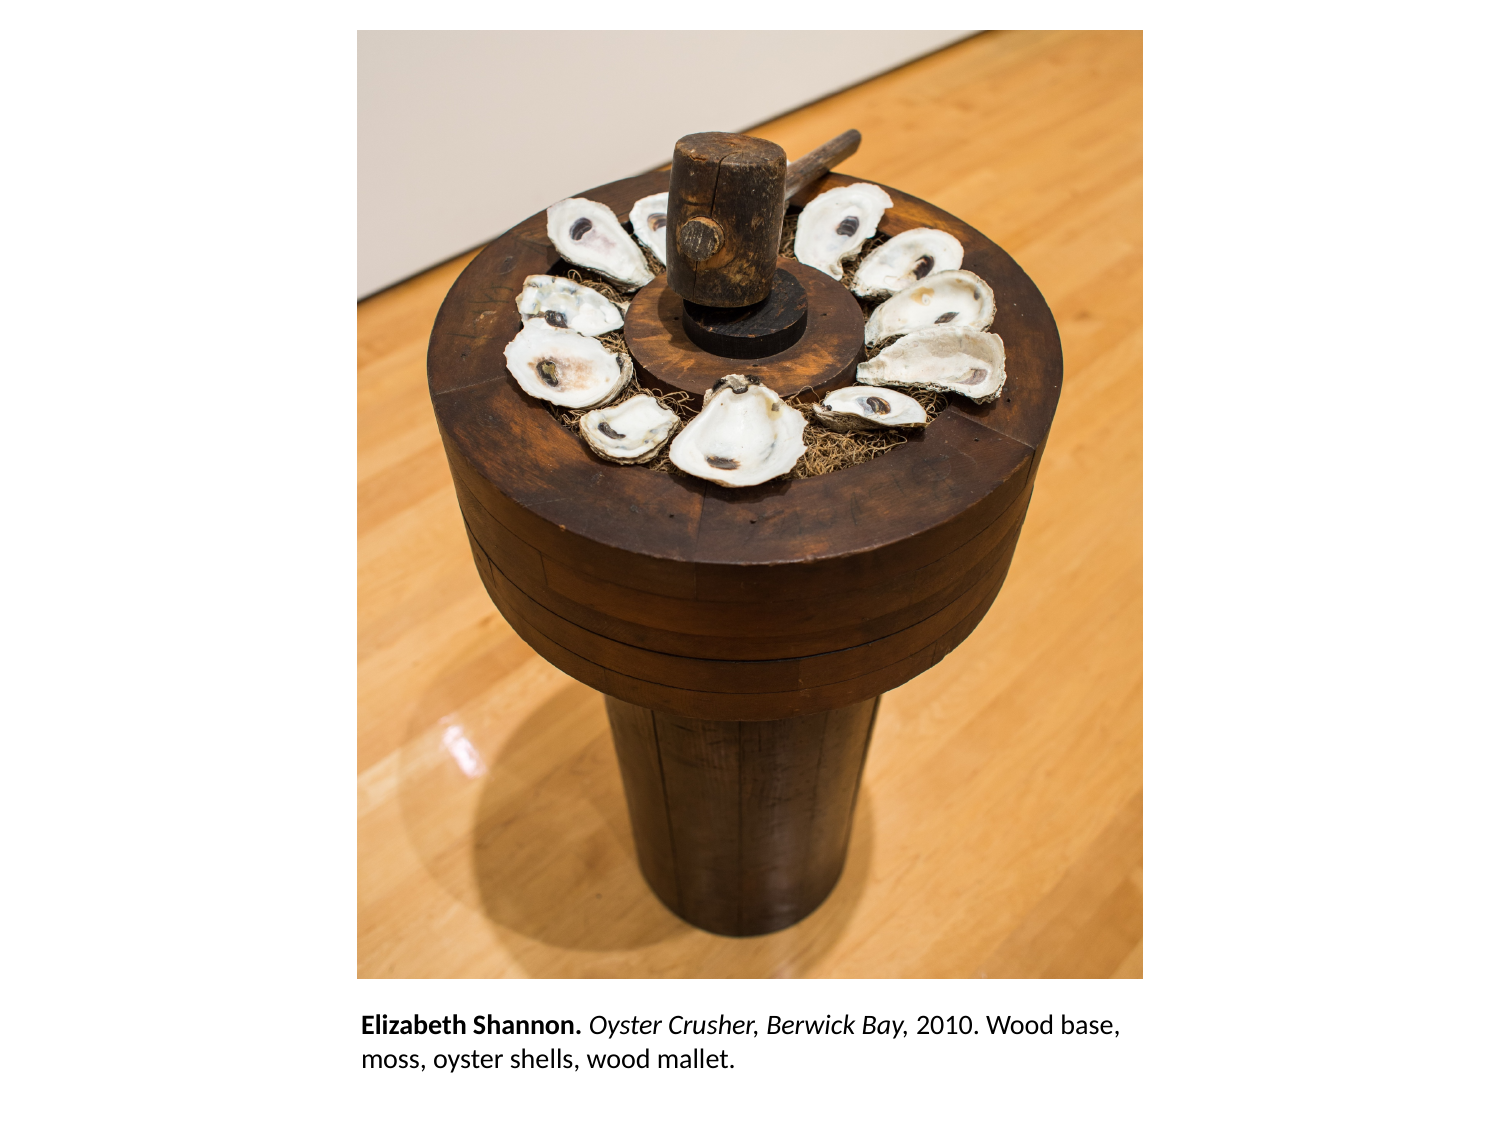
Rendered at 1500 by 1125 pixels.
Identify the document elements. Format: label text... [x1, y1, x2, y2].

text_box Elizabeth Shannon. Oyster Crusher, Berwick Bay, 2010. Wood base, moss, oyster shells, wood mallet. [346, 999, 1143, 1125]
picture [357, 30, 1143, 979]
